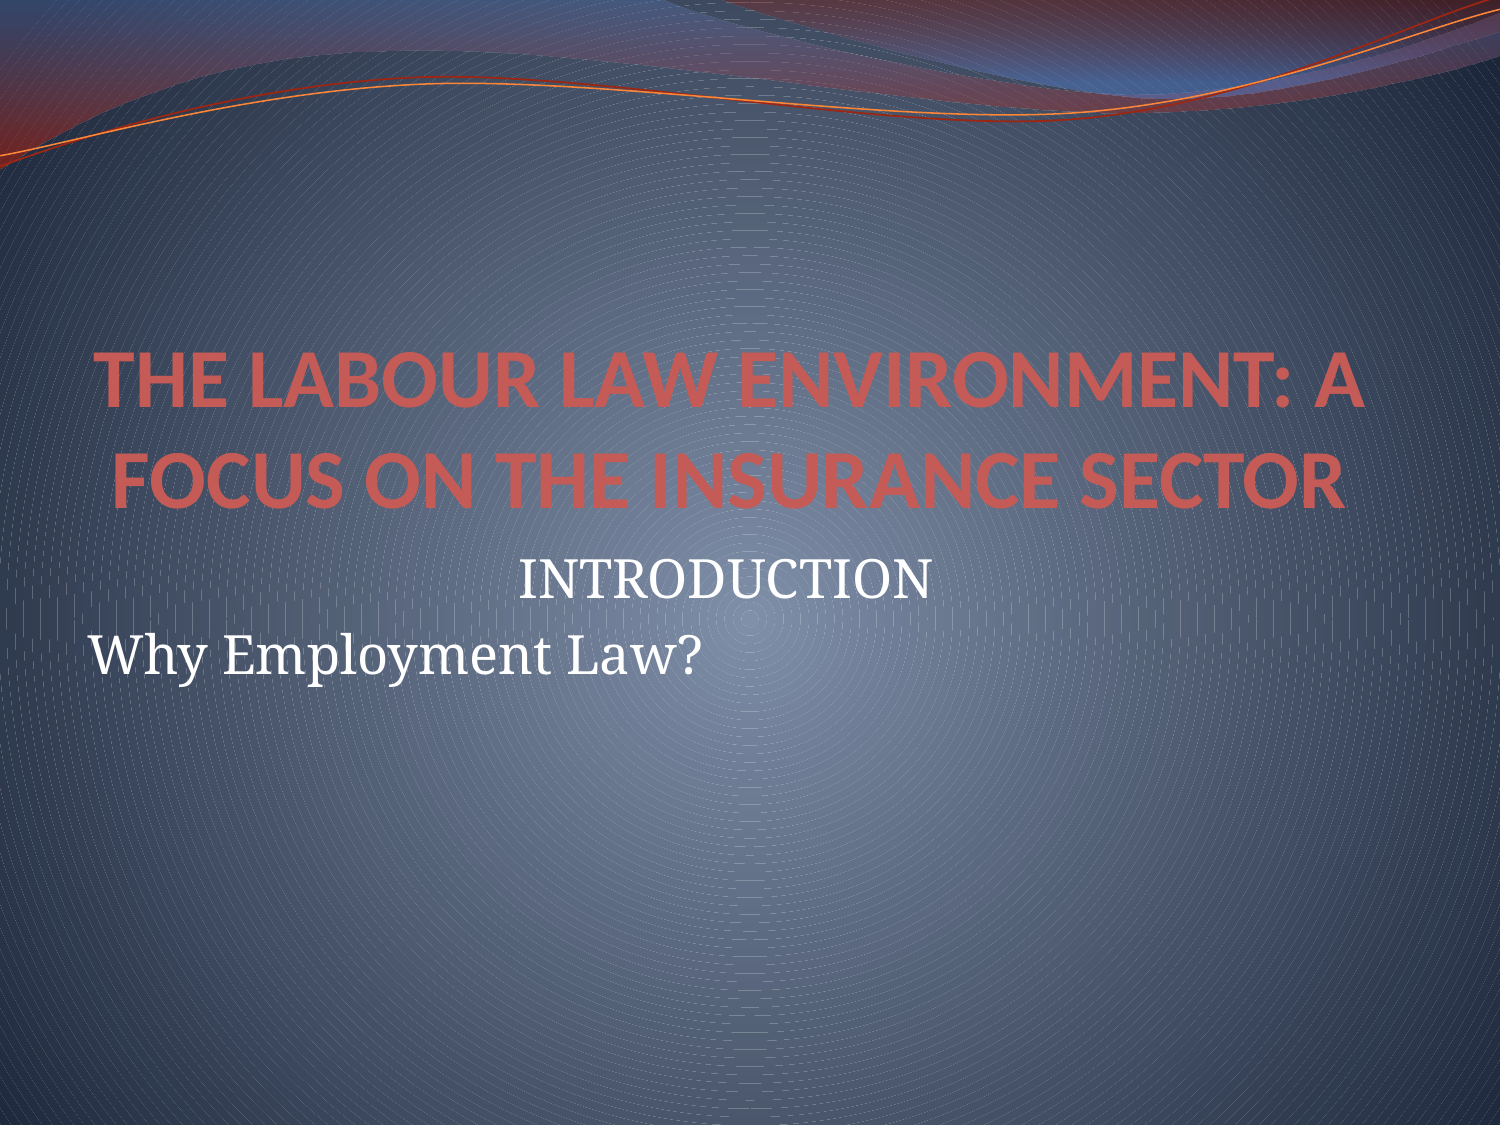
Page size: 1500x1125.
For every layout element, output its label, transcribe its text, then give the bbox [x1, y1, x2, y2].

subtitle INTRODUCTION Why Employment Law? [87, 537, 1376, 825]
title THE LABOUR LAW ENVIRONMENT: A FOCUS ON THE INSURANCE SECTOR [87, 224, 1376, 525]
